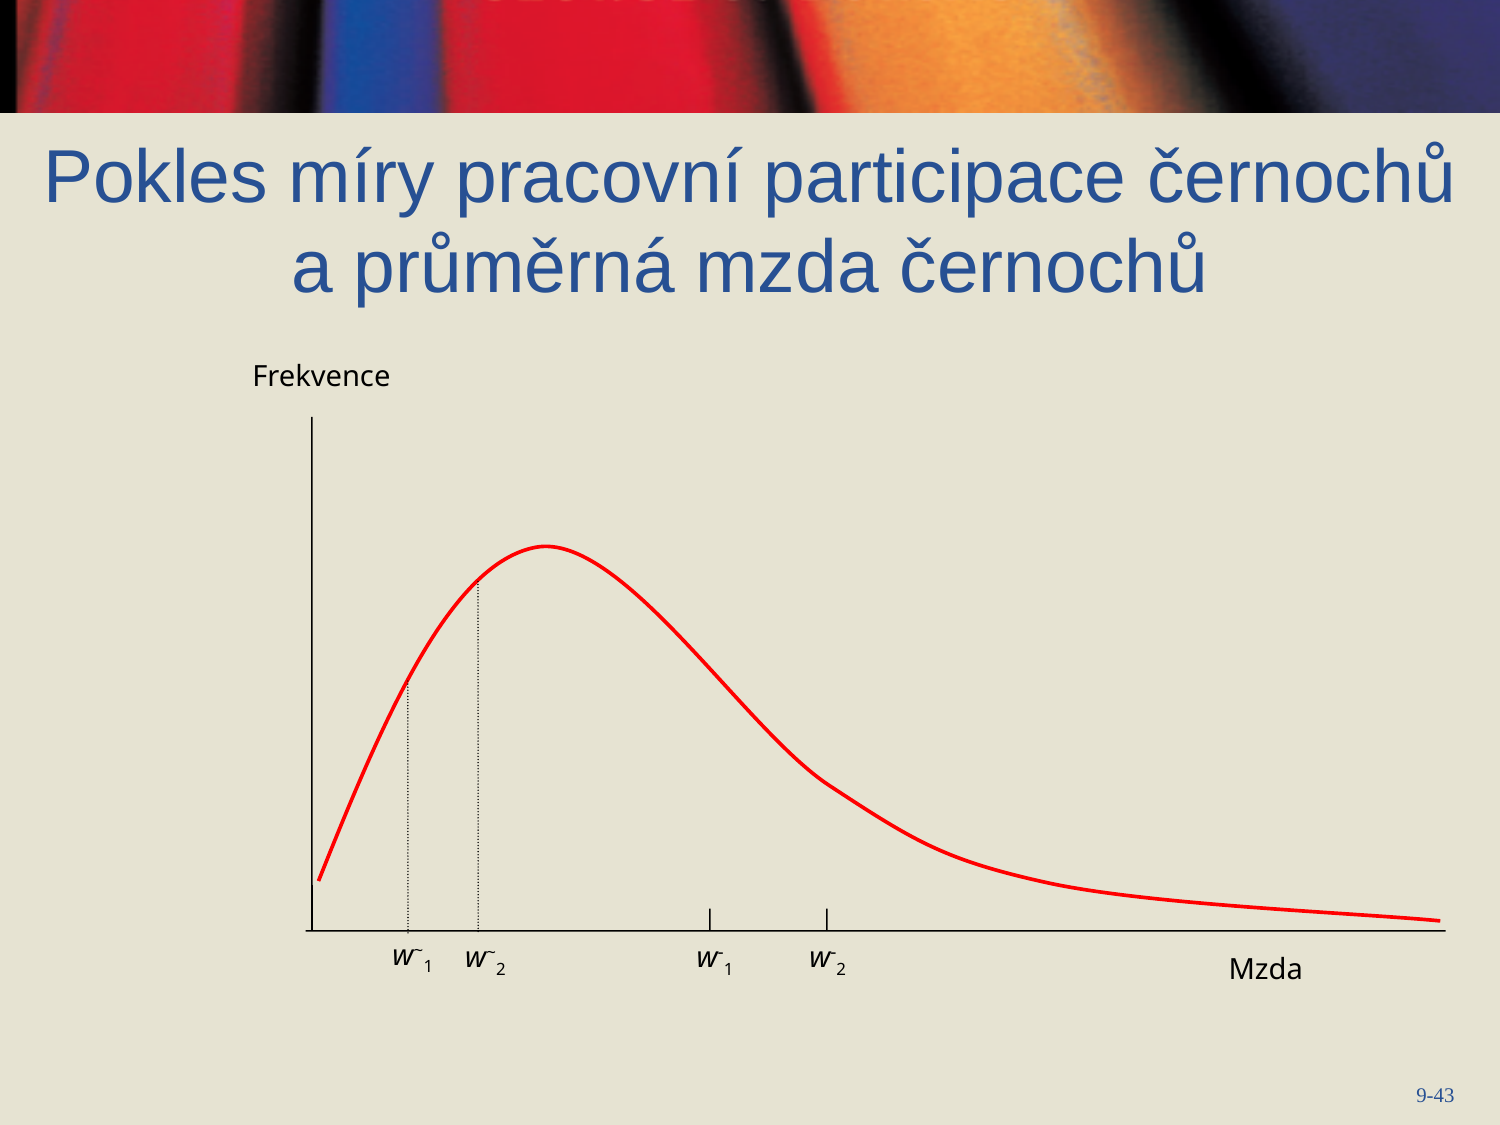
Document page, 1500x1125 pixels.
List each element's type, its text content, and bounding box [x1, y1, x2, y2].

picture [0, 0, 1500, 113]
title Pokles míry pracovní participace černochů a průměrná mzda černochů [0, 124, 1500, 315]
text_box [237, 349, 1451, 1001]
